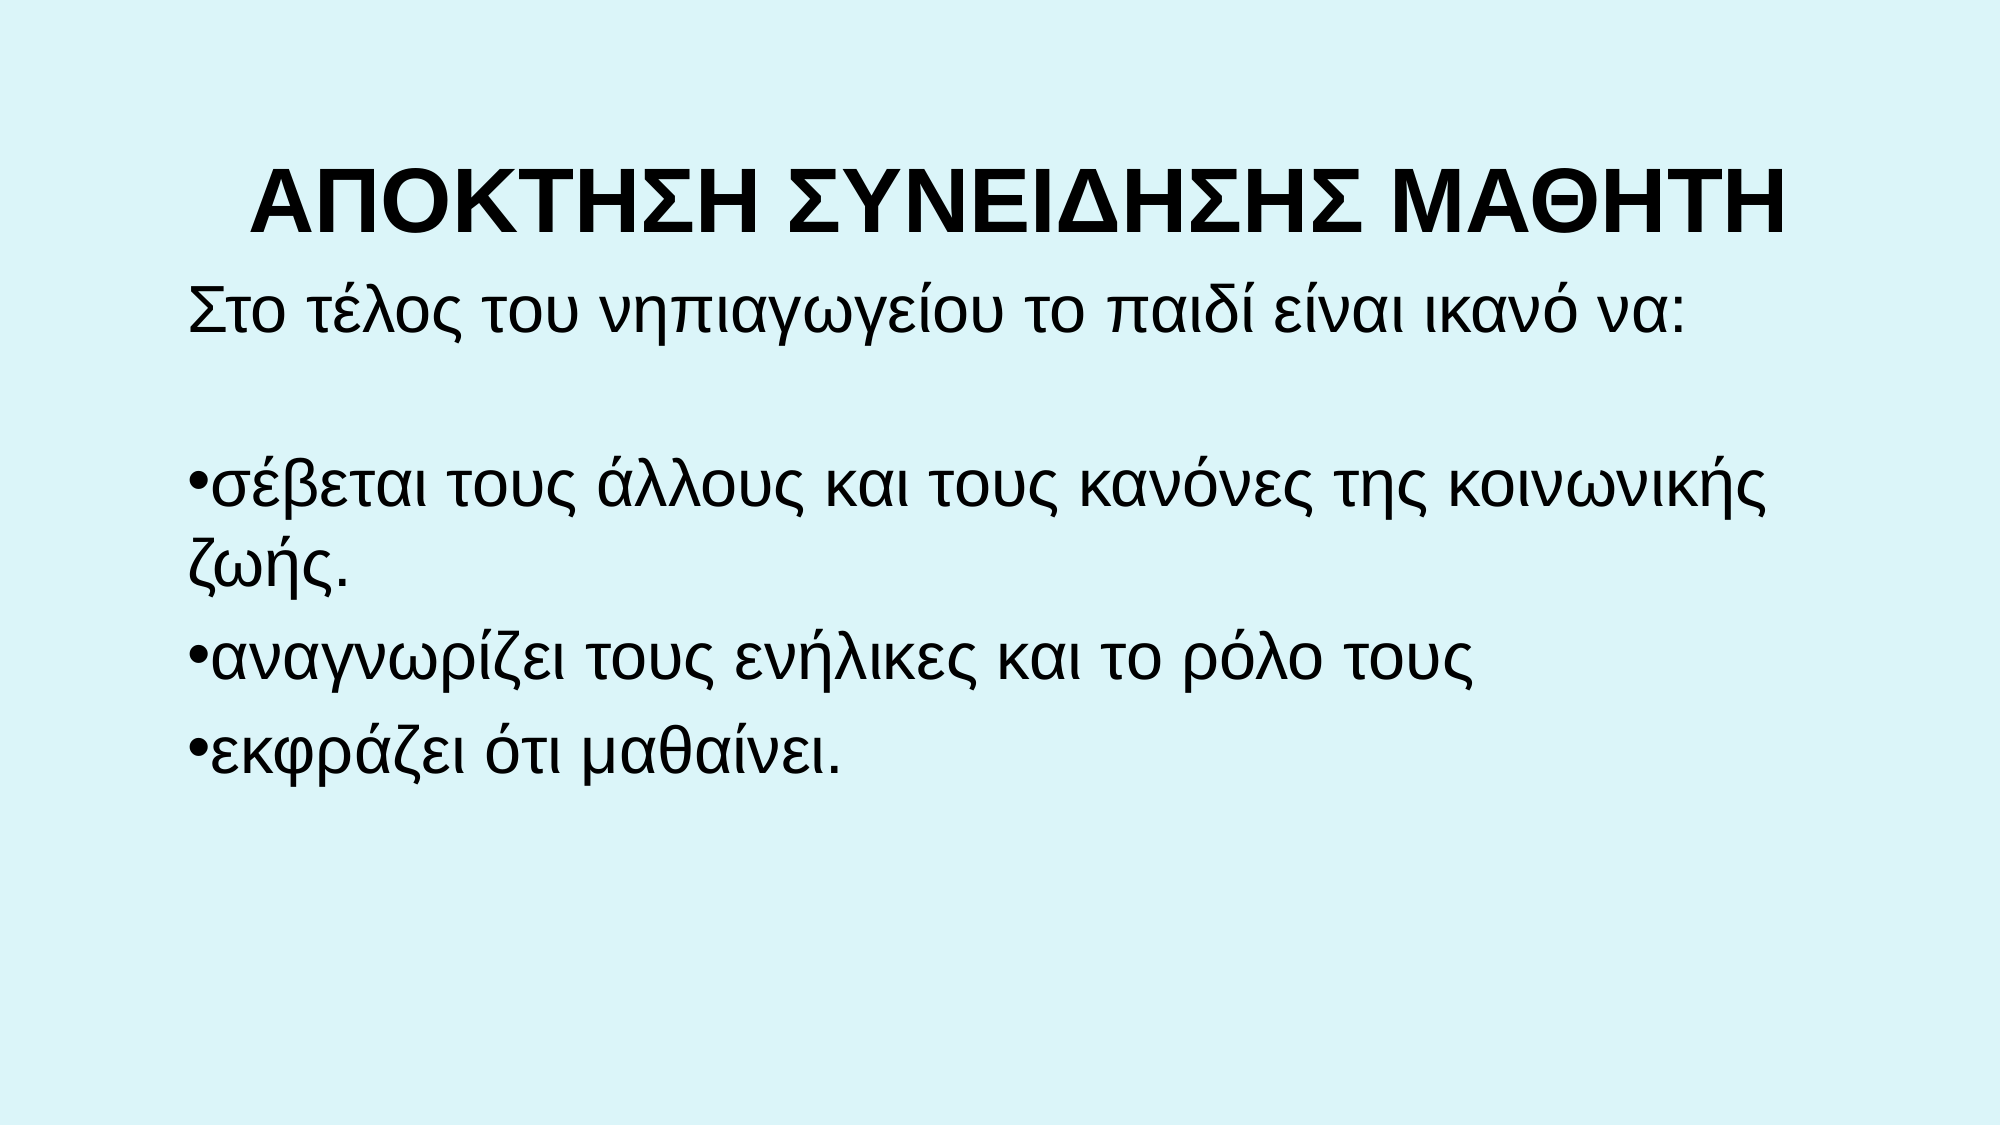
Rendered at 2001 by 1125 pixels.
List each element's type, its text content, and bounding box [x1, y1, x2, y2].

subtitle Στο τέλος του νηπιαγωγείου το παιδί είναι ικανό να: σέβεται τους άλλους και τους κανόνες της κοινωνικής ζωής. αναγνωρίζει τους ενήλικες και το ρόλο τους εκφράζει ότι μαθαίνει. [172, 258, 1807, 988]
title ΑΠΟΚΤΗΣΗ ΣΥΝΕΙΔΗΣΗΣ ΜΑΘΗΤΗ [169, 75, 1870, 317]
